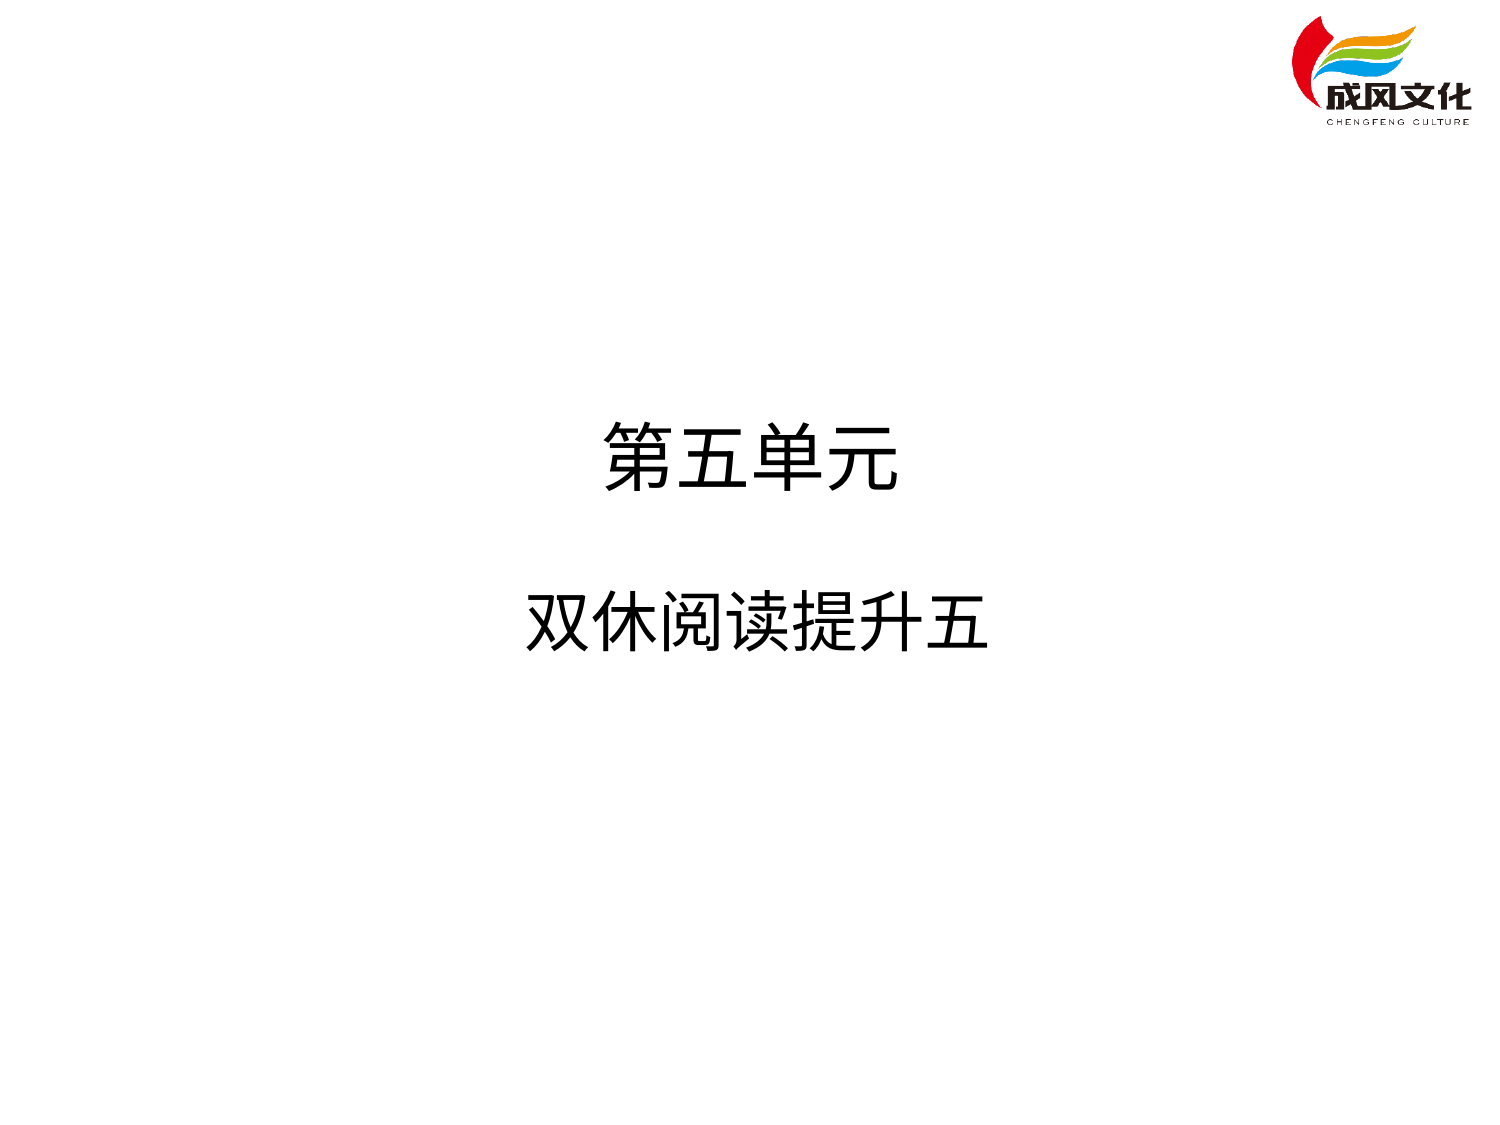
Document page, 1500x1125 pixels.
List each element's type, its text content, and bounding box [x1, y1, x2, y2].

picture [1281, 0, 1489, 136]
text_box 双休阅读提升五 [273, 572, 1243, 668]
text_box 第五单元 [259, 403, 1240, 509]
